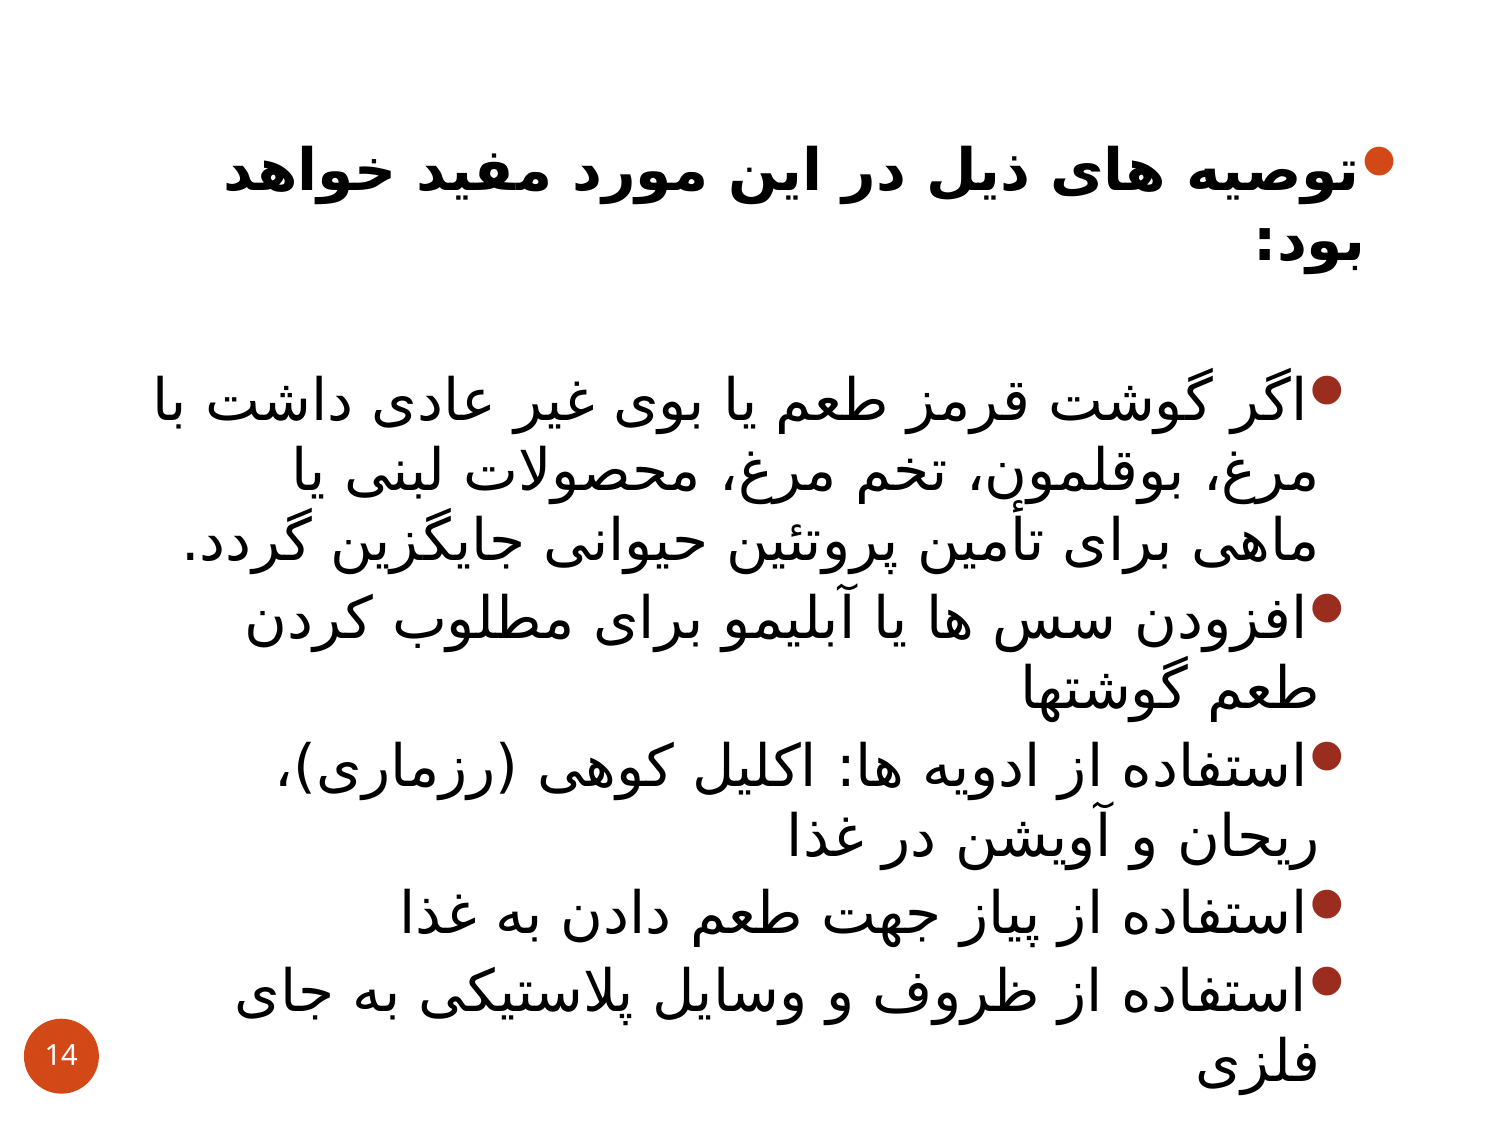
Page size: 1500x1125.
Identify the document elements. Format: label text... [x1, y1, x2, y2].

list توصيه های ذیل در این مورد مفيد خواهد بود: اگر گوشت قرمز طعم یا بوی غير عادی داشت با مرغ، بوقلمون، تخم مرغ، محصولات لبنی یا ماهی برای تأمين پروتئين حيوانی جایگزین گردد. افزودن سس ها یا آبليمو برای مطلوب کردن طعم گوشتها استفاده از ادویه ها: اکليل کوهی (رزماری)، ریحان و آویشن در غذا استفاده از پياز جهت طعم دادن به غذا استفاده از ظروف و وسایل پلاستیکی به جای فلزی [135, 125, 1425, 988]
slide_number 14 [23, 1018, 99, 1094]
